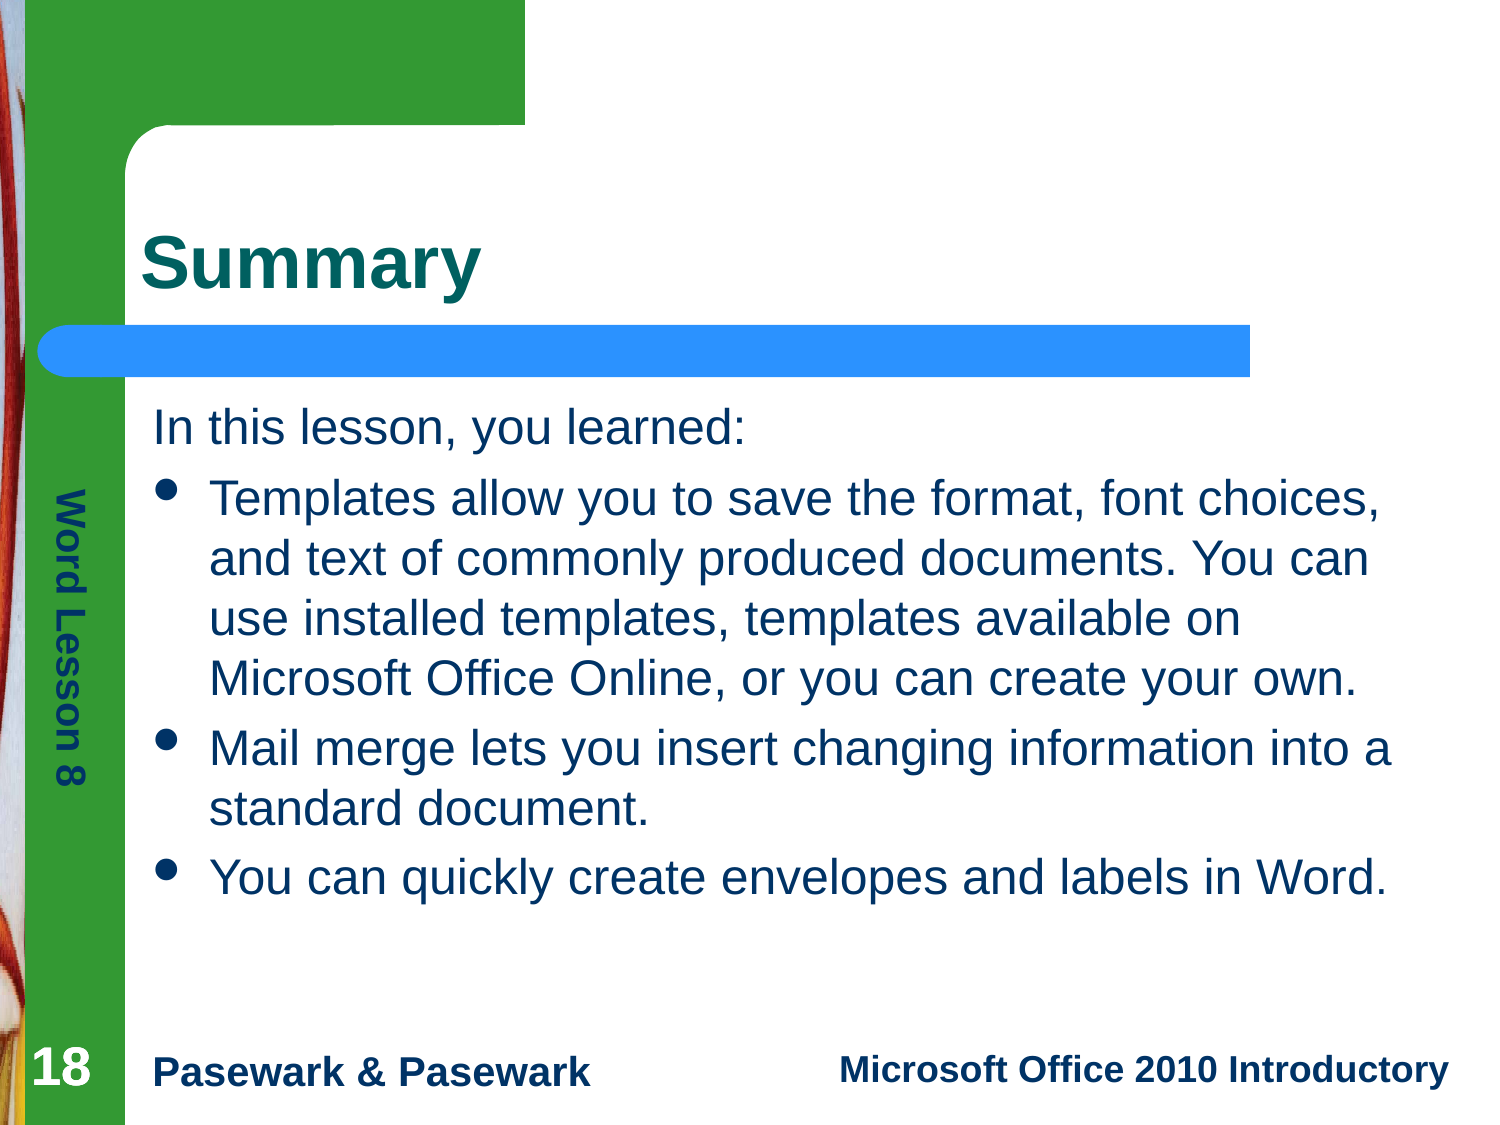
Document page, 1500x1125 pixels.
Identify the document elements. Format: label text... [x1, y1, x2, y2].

text_box 18 [13, 1023, 111, 1105]
picture [0, 0, 25, 1125]
list In this lesson, you learned: Templates allow you to save the format, font choices, and text of commonly produced documents. You can use installed templates, templates available on Microsoft Office Online, or you can create your own. Mail merge lets you insert changing information into a standard document. You can quickly create envelopes and labels in Word. [137, 387, 1426, 1063]
title Summary [124, 124, 1426, 313]
